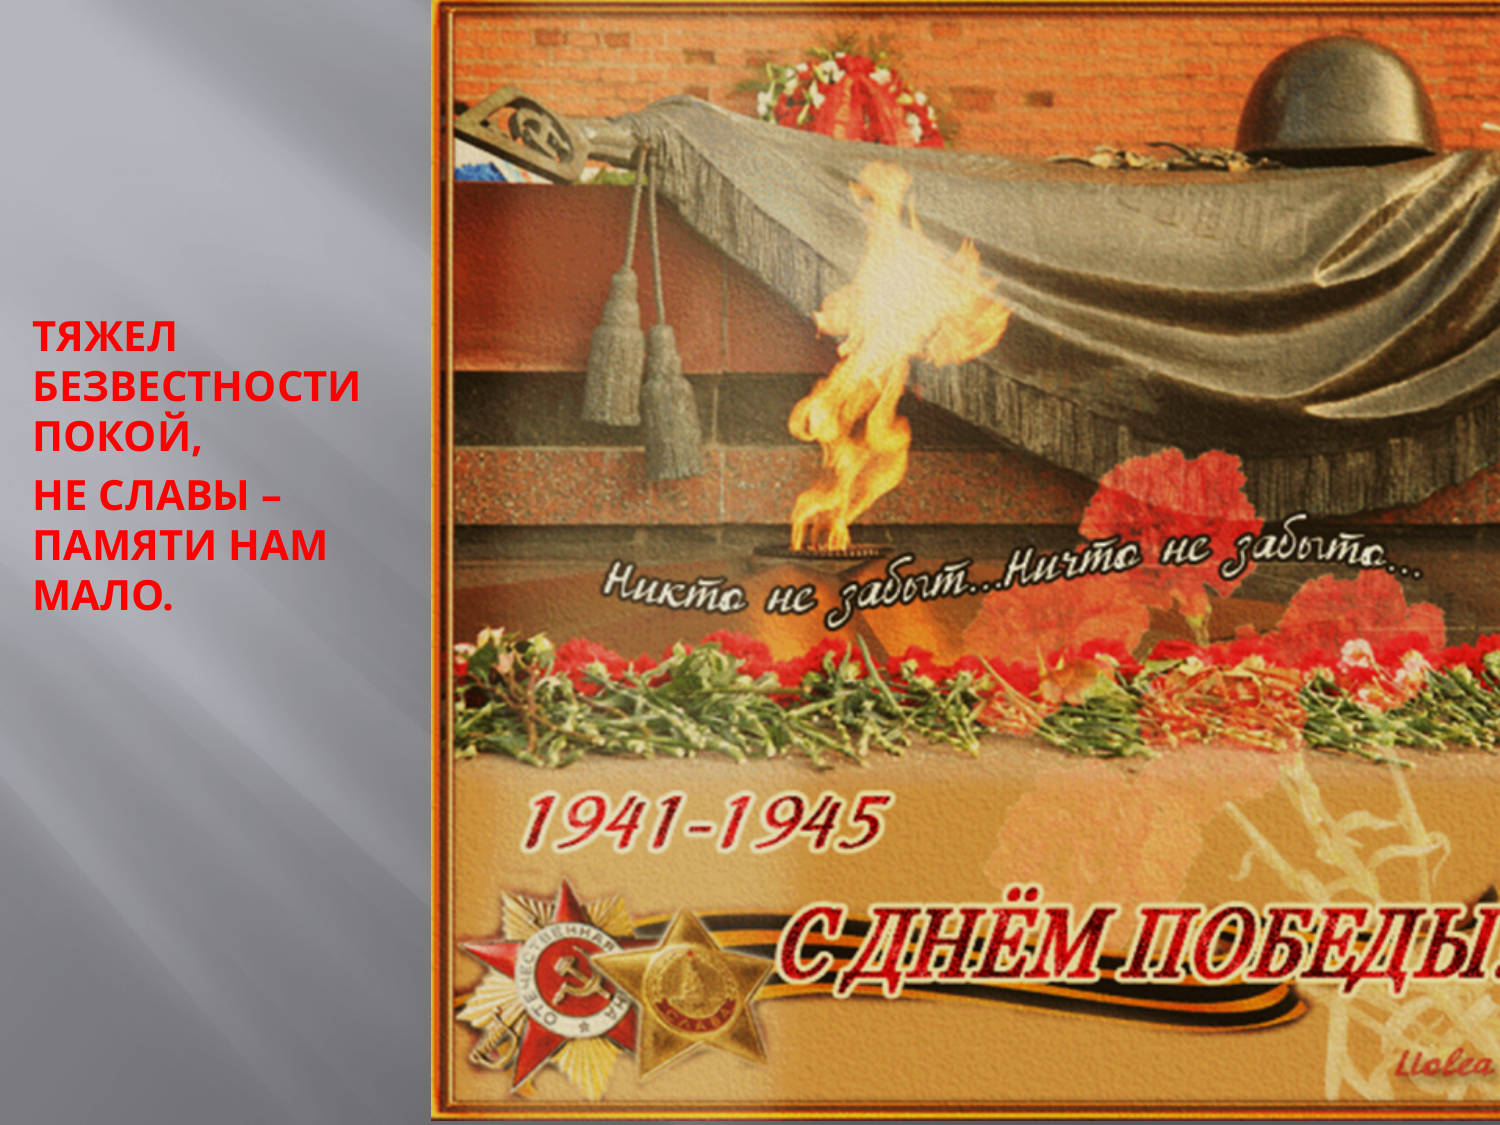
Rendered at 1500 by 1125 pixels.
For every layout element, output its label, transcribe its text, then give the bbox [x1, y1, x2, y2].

list ТЯЖЕЛ БЕЗВЕСТНОСТИ ПОКОЙ, НЕ СЛАВЫ – ПАМЯТИ НАМ МАЛО. [17, 302, 431, 994]
picture [431, 0, 1500, 1121]
